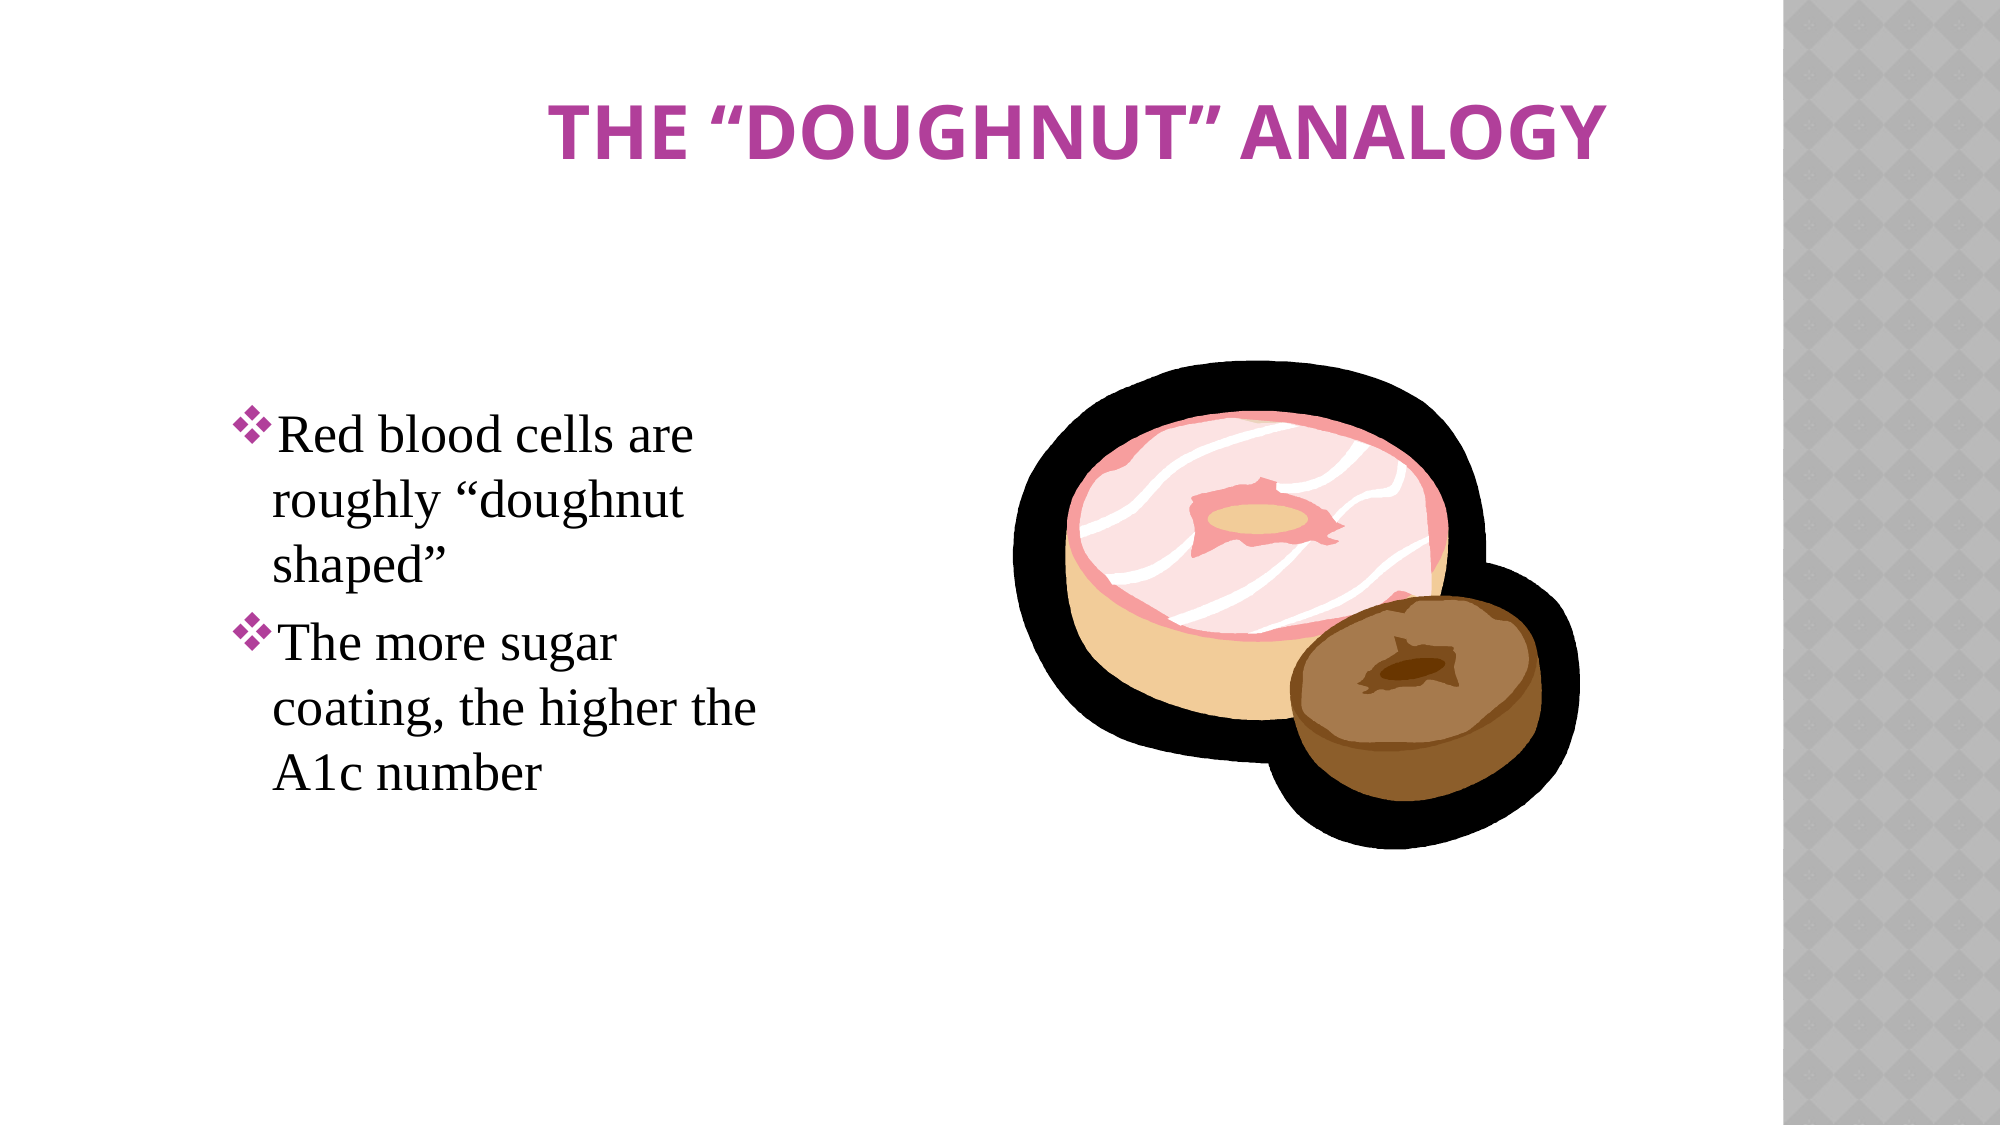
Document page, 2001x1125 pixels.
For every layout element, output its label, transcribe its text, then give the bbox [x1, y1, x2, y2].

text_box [1006, 351, 1588, 858]
title THE “DOUGHNUT” ANALOGY [438, 35, 1718, 175]
list Red blood cells are roughly “doughnut shaped” The more sugar coating, the higher the A1c number [213, 391, 807, 1006]
